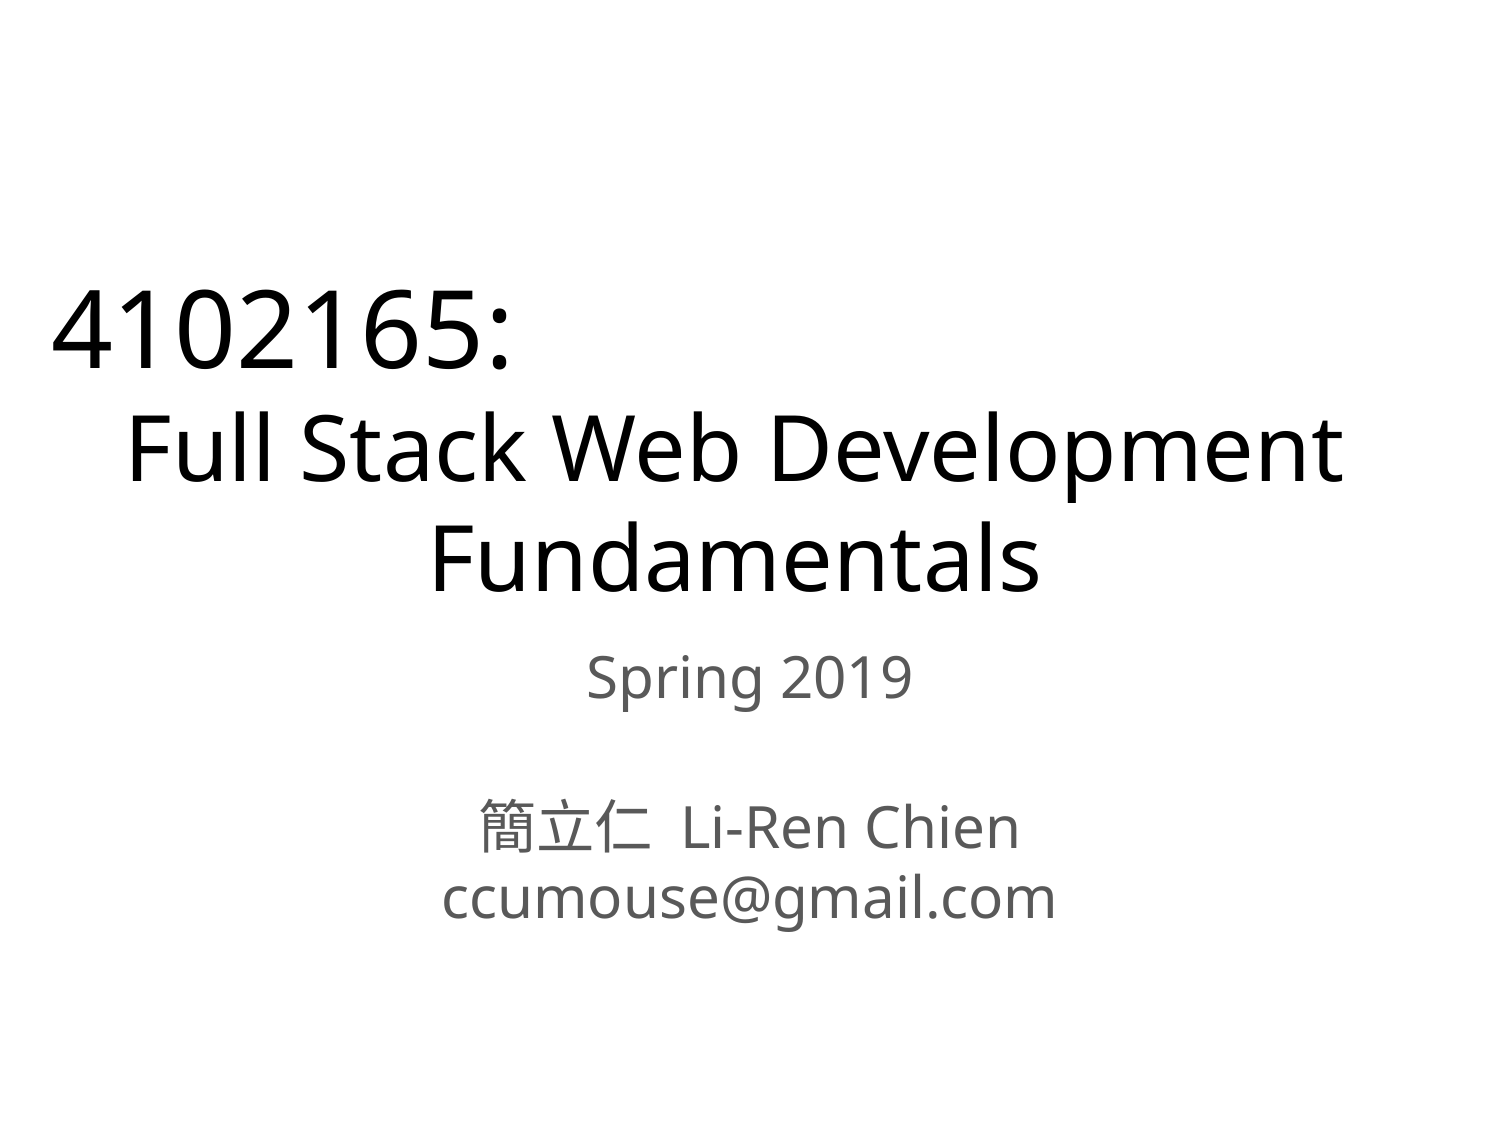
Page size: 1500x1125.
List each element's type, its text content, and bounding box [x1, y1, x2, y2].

text_box Spring 2019 簡立仁 Li-Ren Chien ccumouse@gmail.com [51, 625, 1449, 949]
text_box 4102165: Full Stack Web Development Fundamentals [36, 176, 1434, 626]
